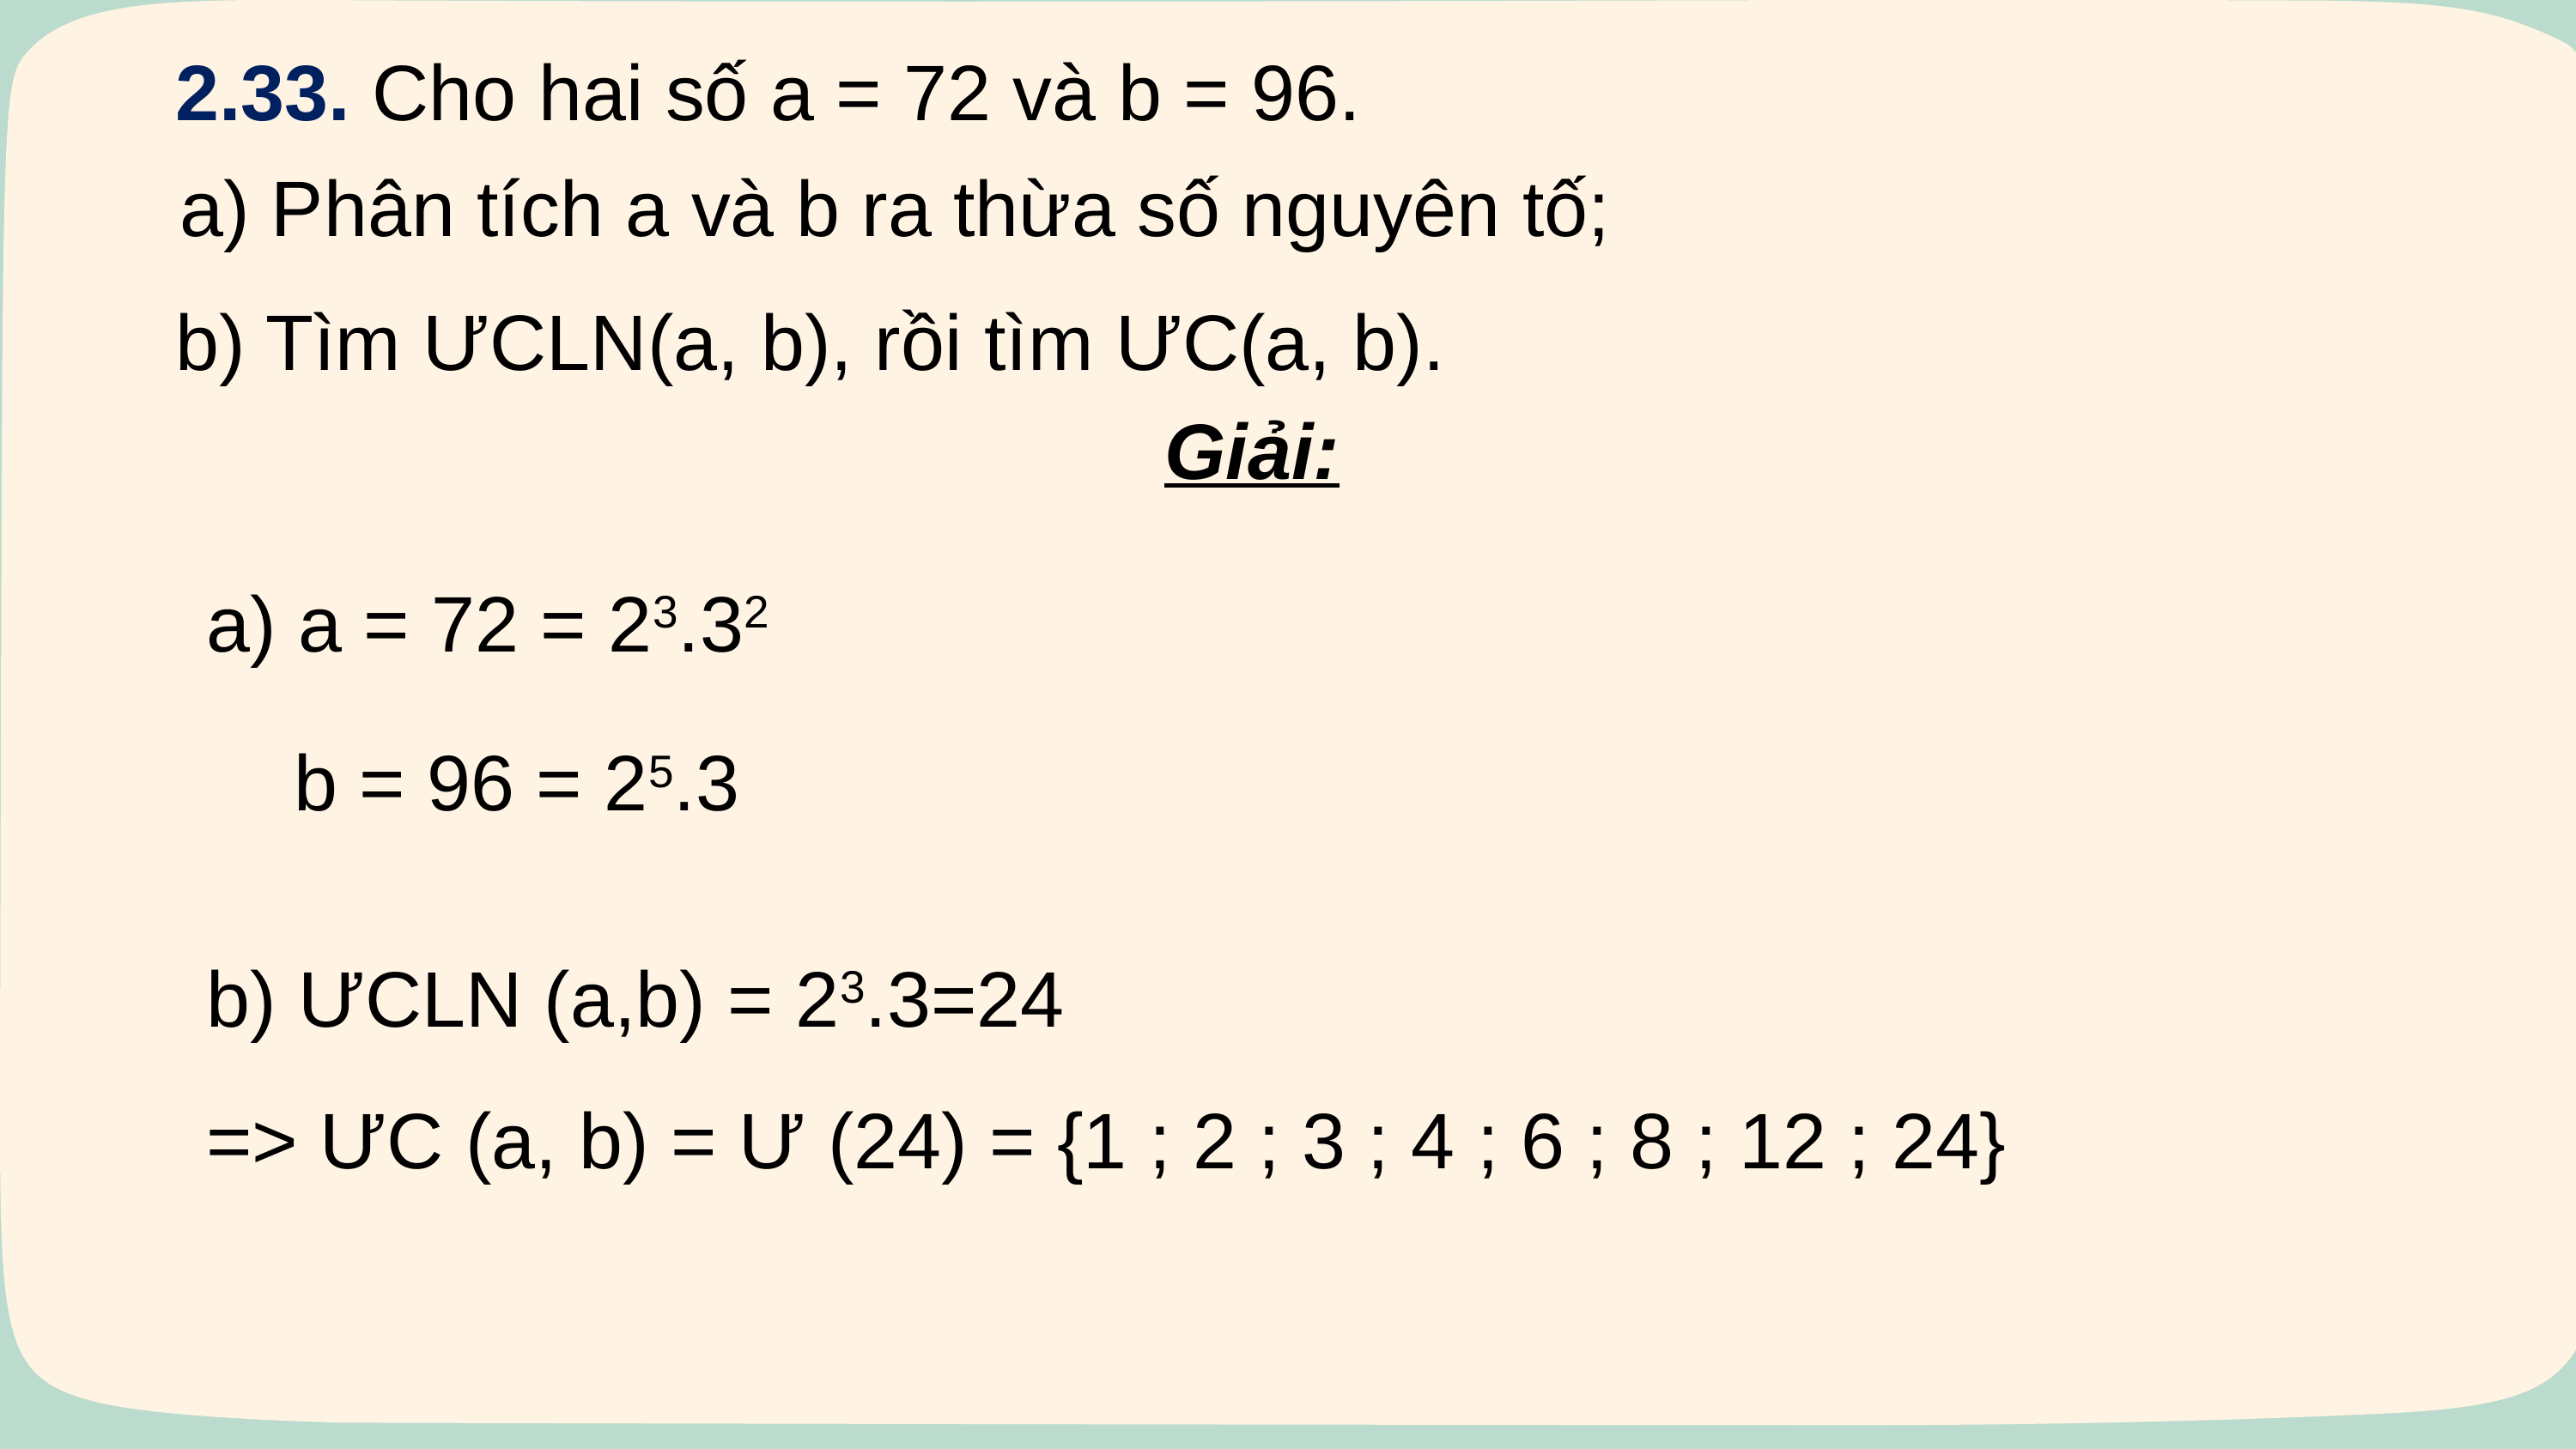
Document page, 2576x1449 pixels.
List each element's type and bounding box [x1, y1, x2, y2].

text_box [0, 0, 2576, 1426]
